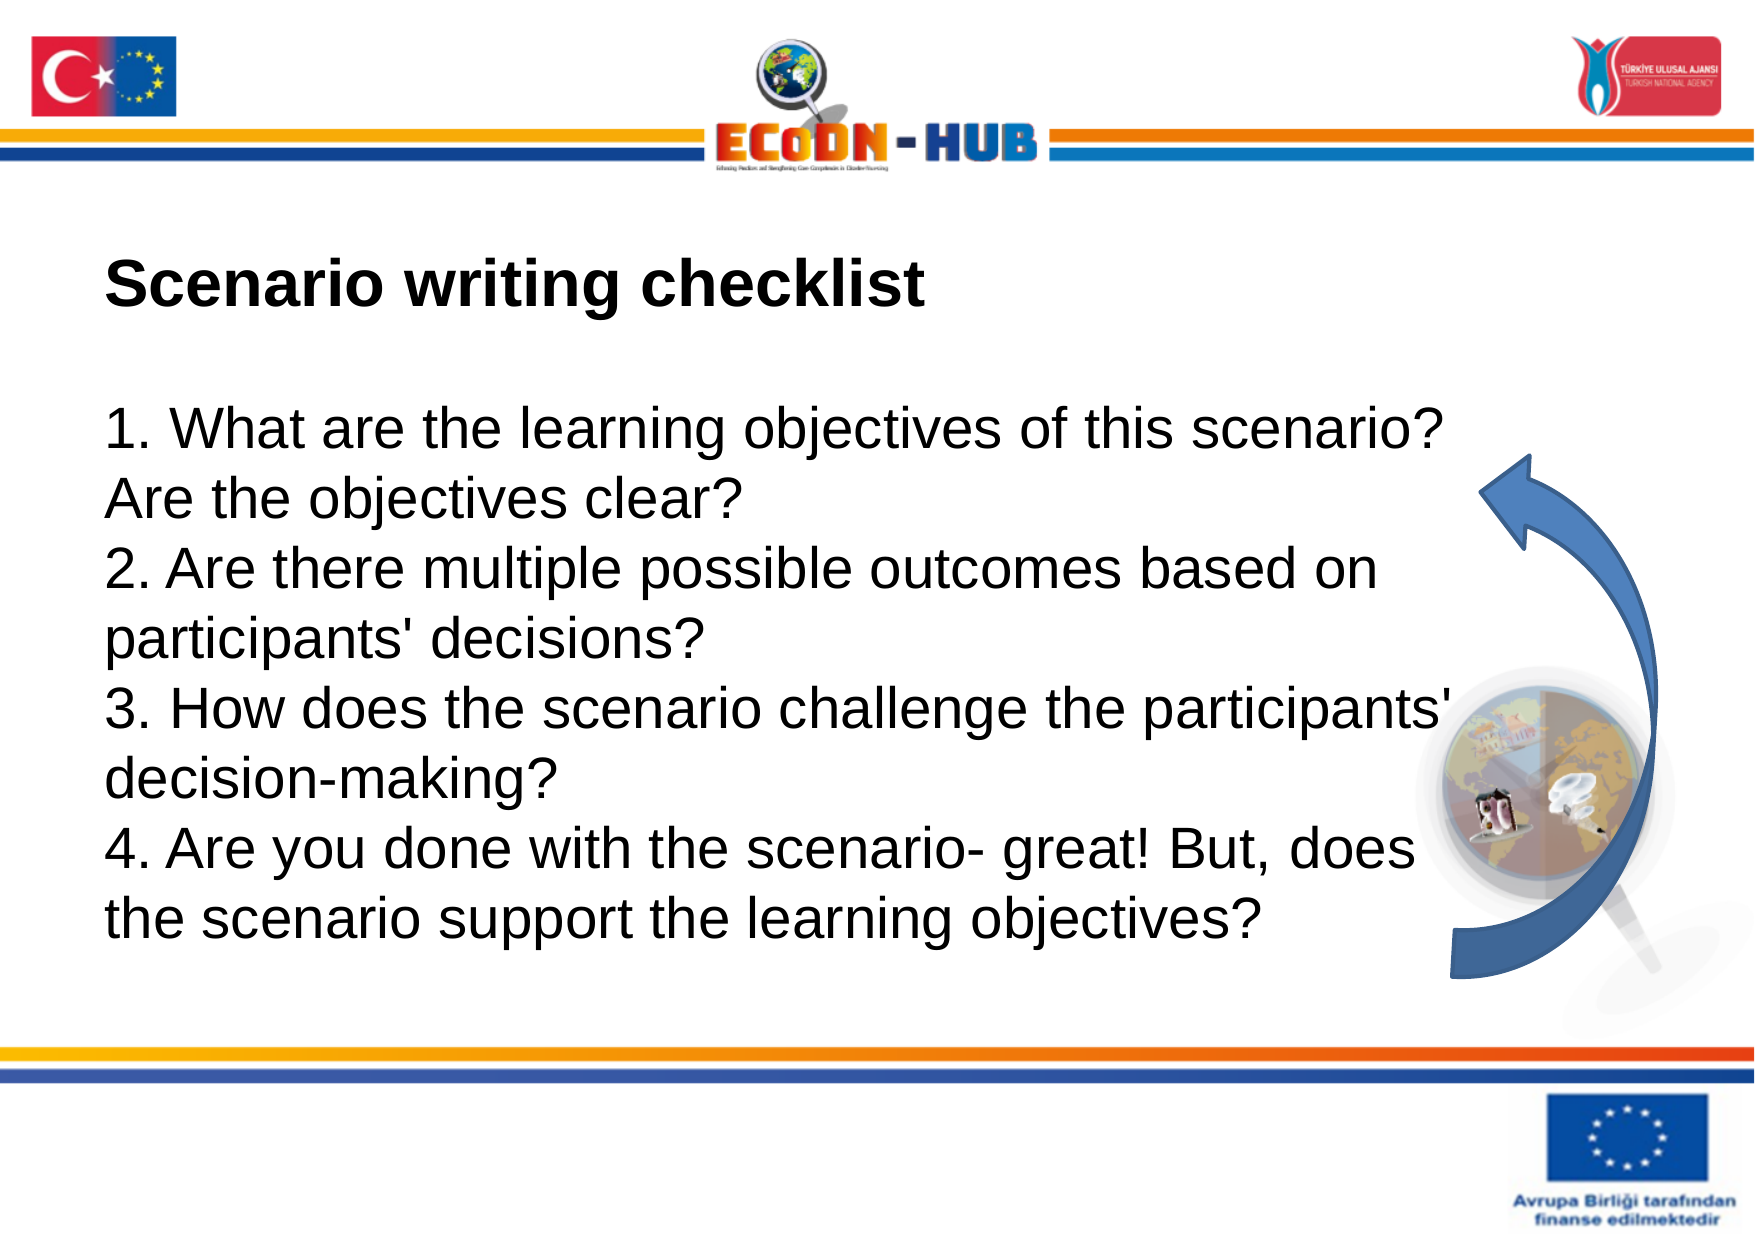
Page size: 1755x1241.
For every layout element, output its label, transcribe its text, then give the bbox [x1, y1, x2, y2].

text_box [1450, 453, 1659, 980]
picture [0, 0, 1755, 1241]
text_box Scenario writing checklist 1. What are the learning objectives of this scenario? Are the objectives clear? 2. Are there multiple possible outcomes based on participants' decisions? 3. How does the scenario challenge the participants' decision-making? 4. Are you done with the scenario- great! But, does the scenario support the learning objectives? [89, 232, 1515, 958]
